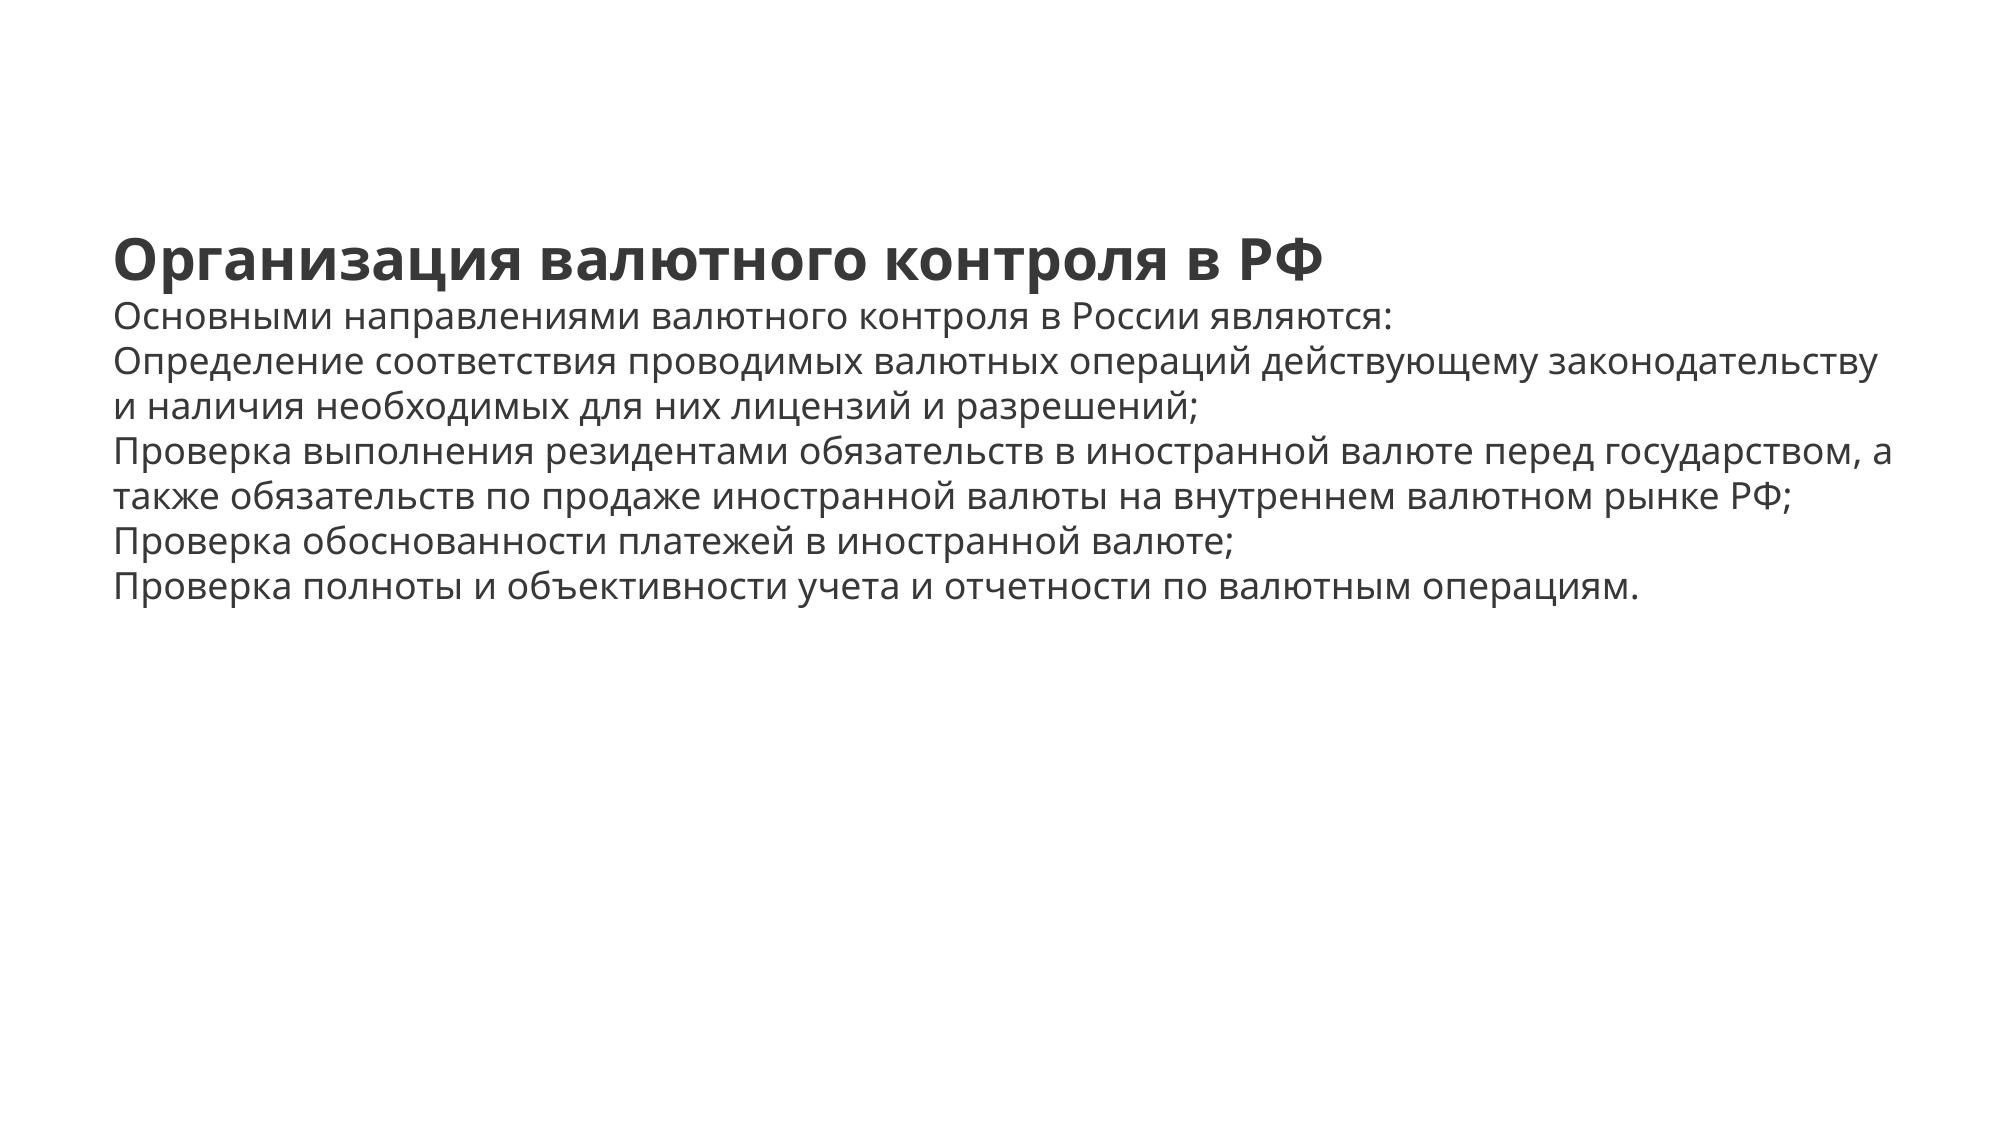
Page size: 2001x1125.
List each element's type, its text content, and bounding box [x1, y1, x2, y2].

text_box Организация валютного контроля в РФ Основными направлениями валютного контроля в России являются: Определение соответствия проводимых валютных операций действующему законодательству и наличия необходимых для них лицензий и разрешений; Проверка выполнения резидентами обязательств в иностранной валюте перед государством, а также обязательств по продаже иностранной валюты на внутреннем валютном рынке РФ; Проверка обоснованности платежей в иностранной валюте; Проверка полноты и объективности учета и отчетности по валютным операциям. [98, 214, 1926, 615]
